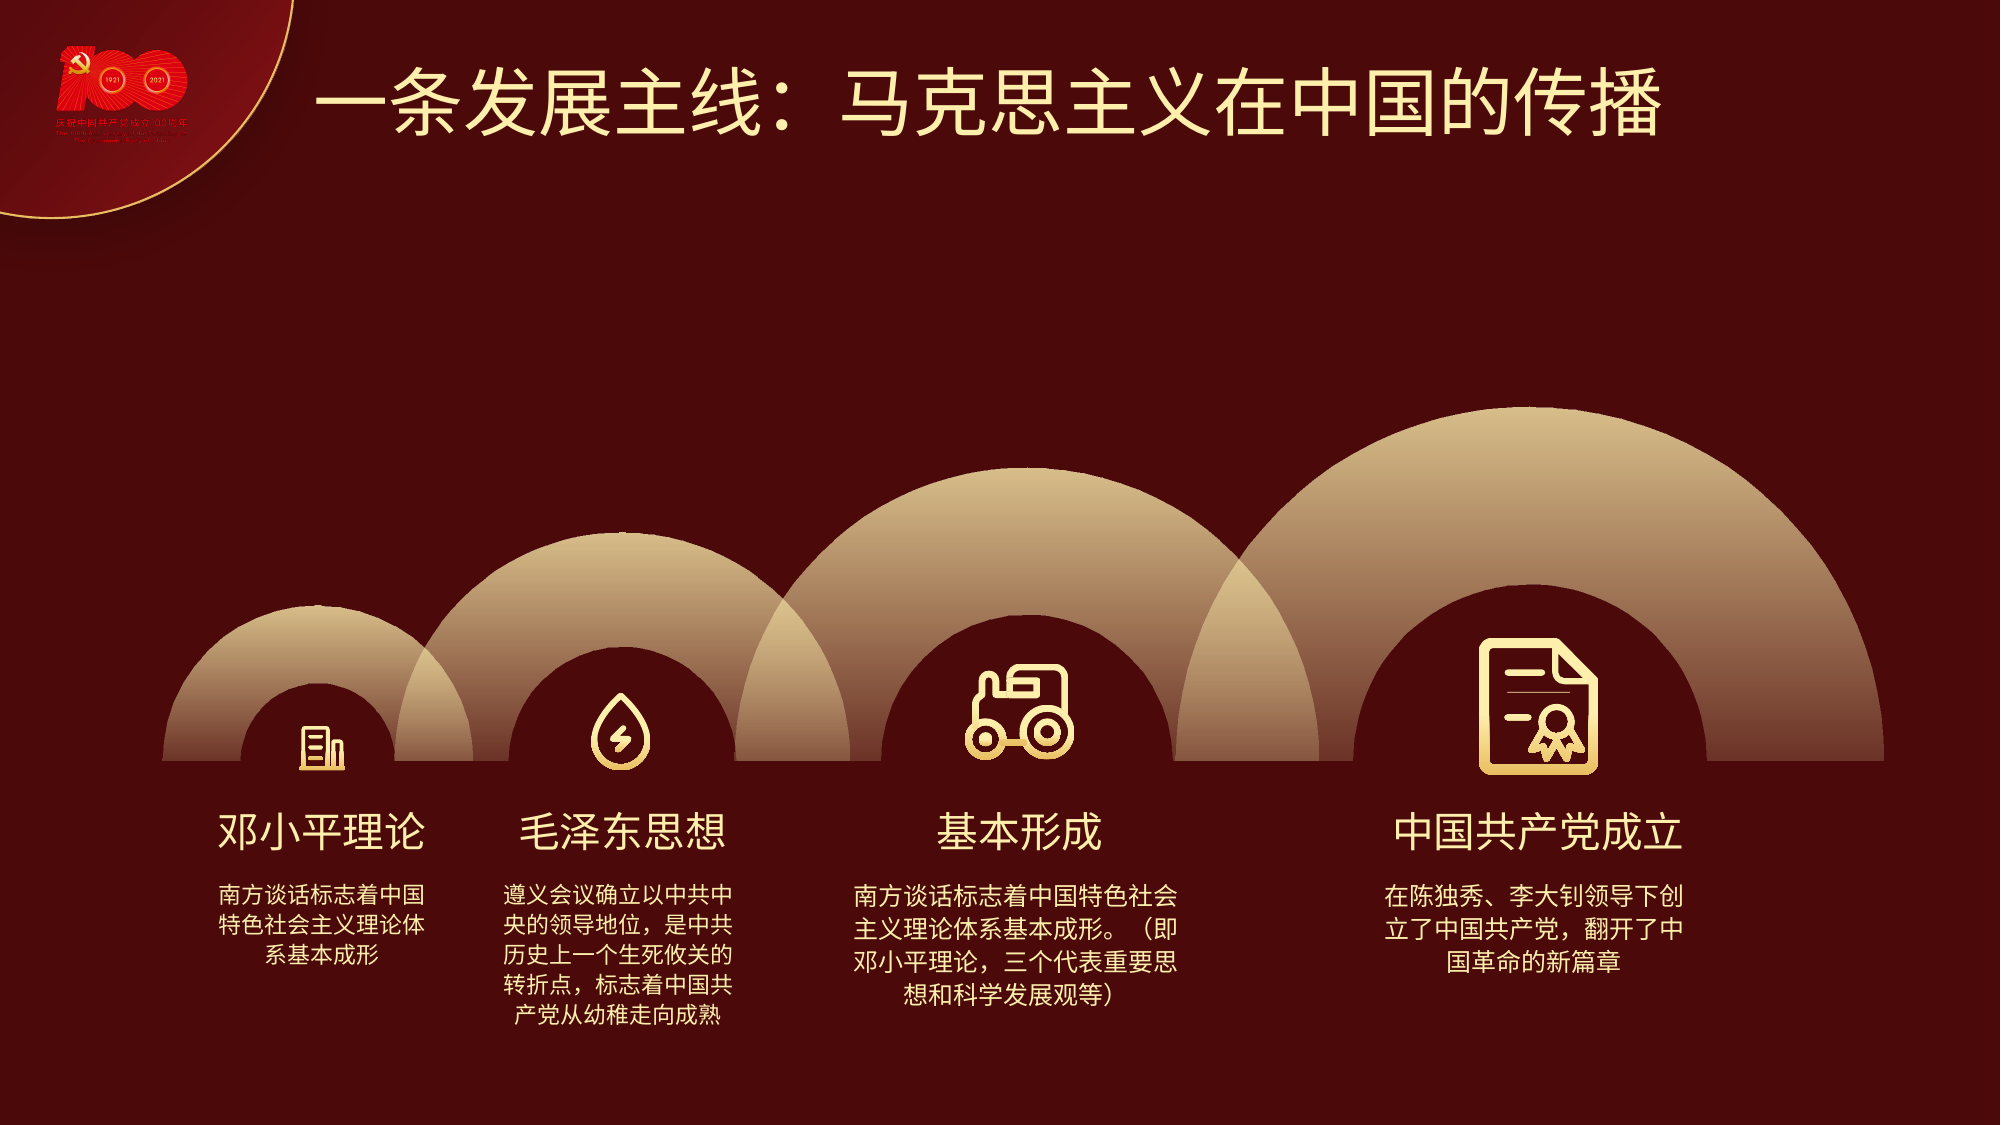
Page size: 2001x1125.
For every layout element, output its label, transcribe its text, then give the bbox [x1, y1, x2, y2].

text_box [295, 721, 349, 775]
text_box 邓小平理论 [162, 788, 432, 864]
text_box 一条发展主线：马克思主义在中国的传播 [298, 47, 1786, 153]
text_box [1477, 636, 1600, 776]
text_box 中国共产党成立 [1348, 788, 1728, 864]
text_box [956, 647, 1084, 775]
text_box [733, 466, 1238, 762]
text_box 基本形成 [884, 788, 1156, 864]
text_box 南方谈话标志着中国特色社会主义理论体系基本成形 [198, 870, 446, 976]
text_box 在陈独秀、李大钊领导下创立了中国共产党，翻开了中国革命的新篇章 [1365, 870, 1703, 984]
picture [50, 35, 215, 144]
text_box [578, 686, 667, 775]
text_box [0, 0, 294, 220]
text_box [393, 531, 782, 762]
text_box [1174, 405, 1885, 762]
text_box 遵义会议确立以中共中央的领导地位，是中共历史上一个生死攸关的转折点，标志着中国共产党从幼稚走向成熟 [480, 870, 757, 1036]
text_box [161, 604, 424, 762]
text_box 毛泽东思想 [432, 788, 812, 864]
text_box 南方谈话标志着中国特色社会主义理论体系基本成形。（即邓小平理论，三个代表重要思想和科学发展观等） [826, 870, 1205, 1017]
